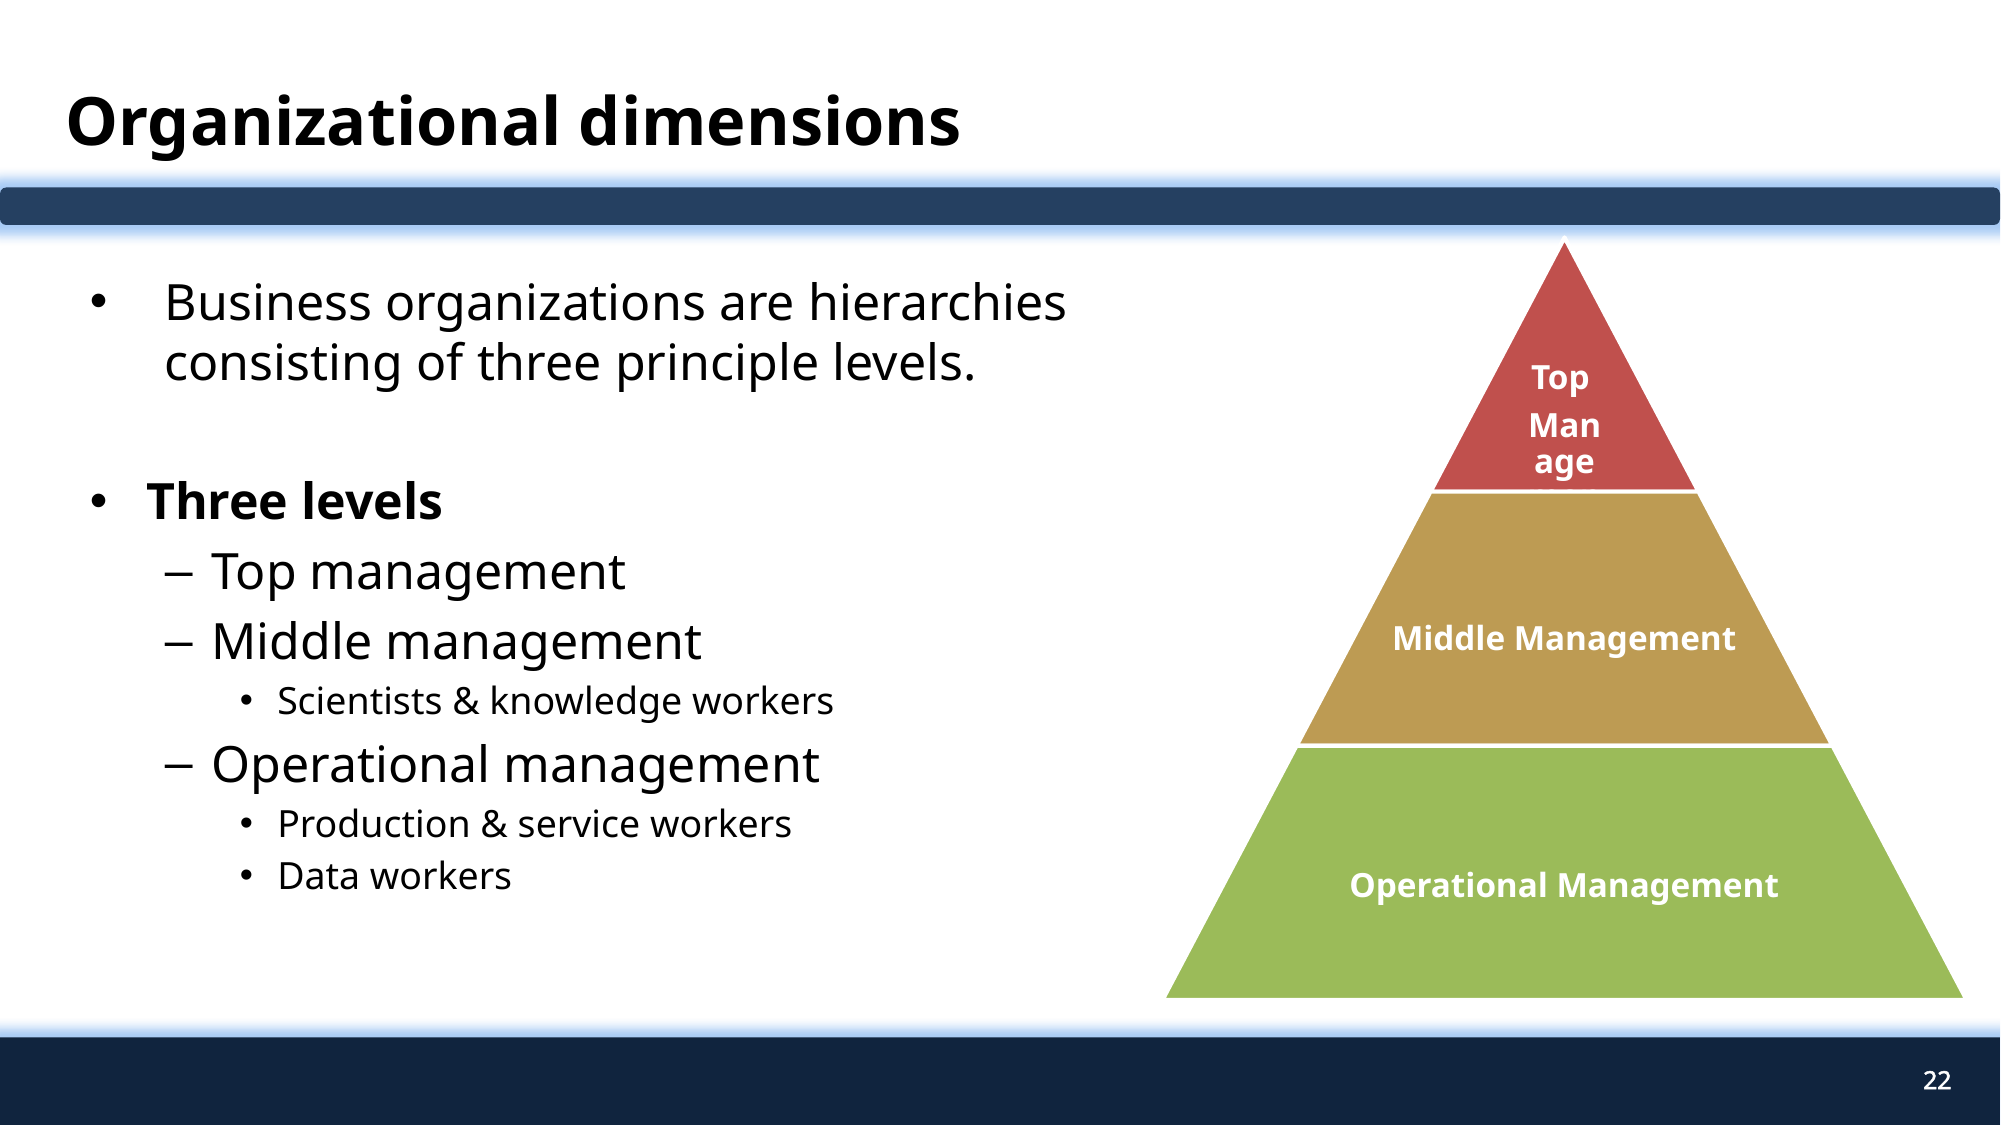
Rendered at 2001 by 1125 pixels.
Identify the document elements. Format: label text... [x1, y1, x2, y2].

slide_number 22 [1883, 1050, 1967, 1113]
list Business organizations are hierarchies consisting of three principle levels. Three levels Top management Middle management Scientists & knowledge workers Operational management Production & service workers Data workers [75, 262, 1157, 1000]
picture [1162, 237, 1967, 1001]
title Organizational dimensions [49, 62, 1784, 176]
